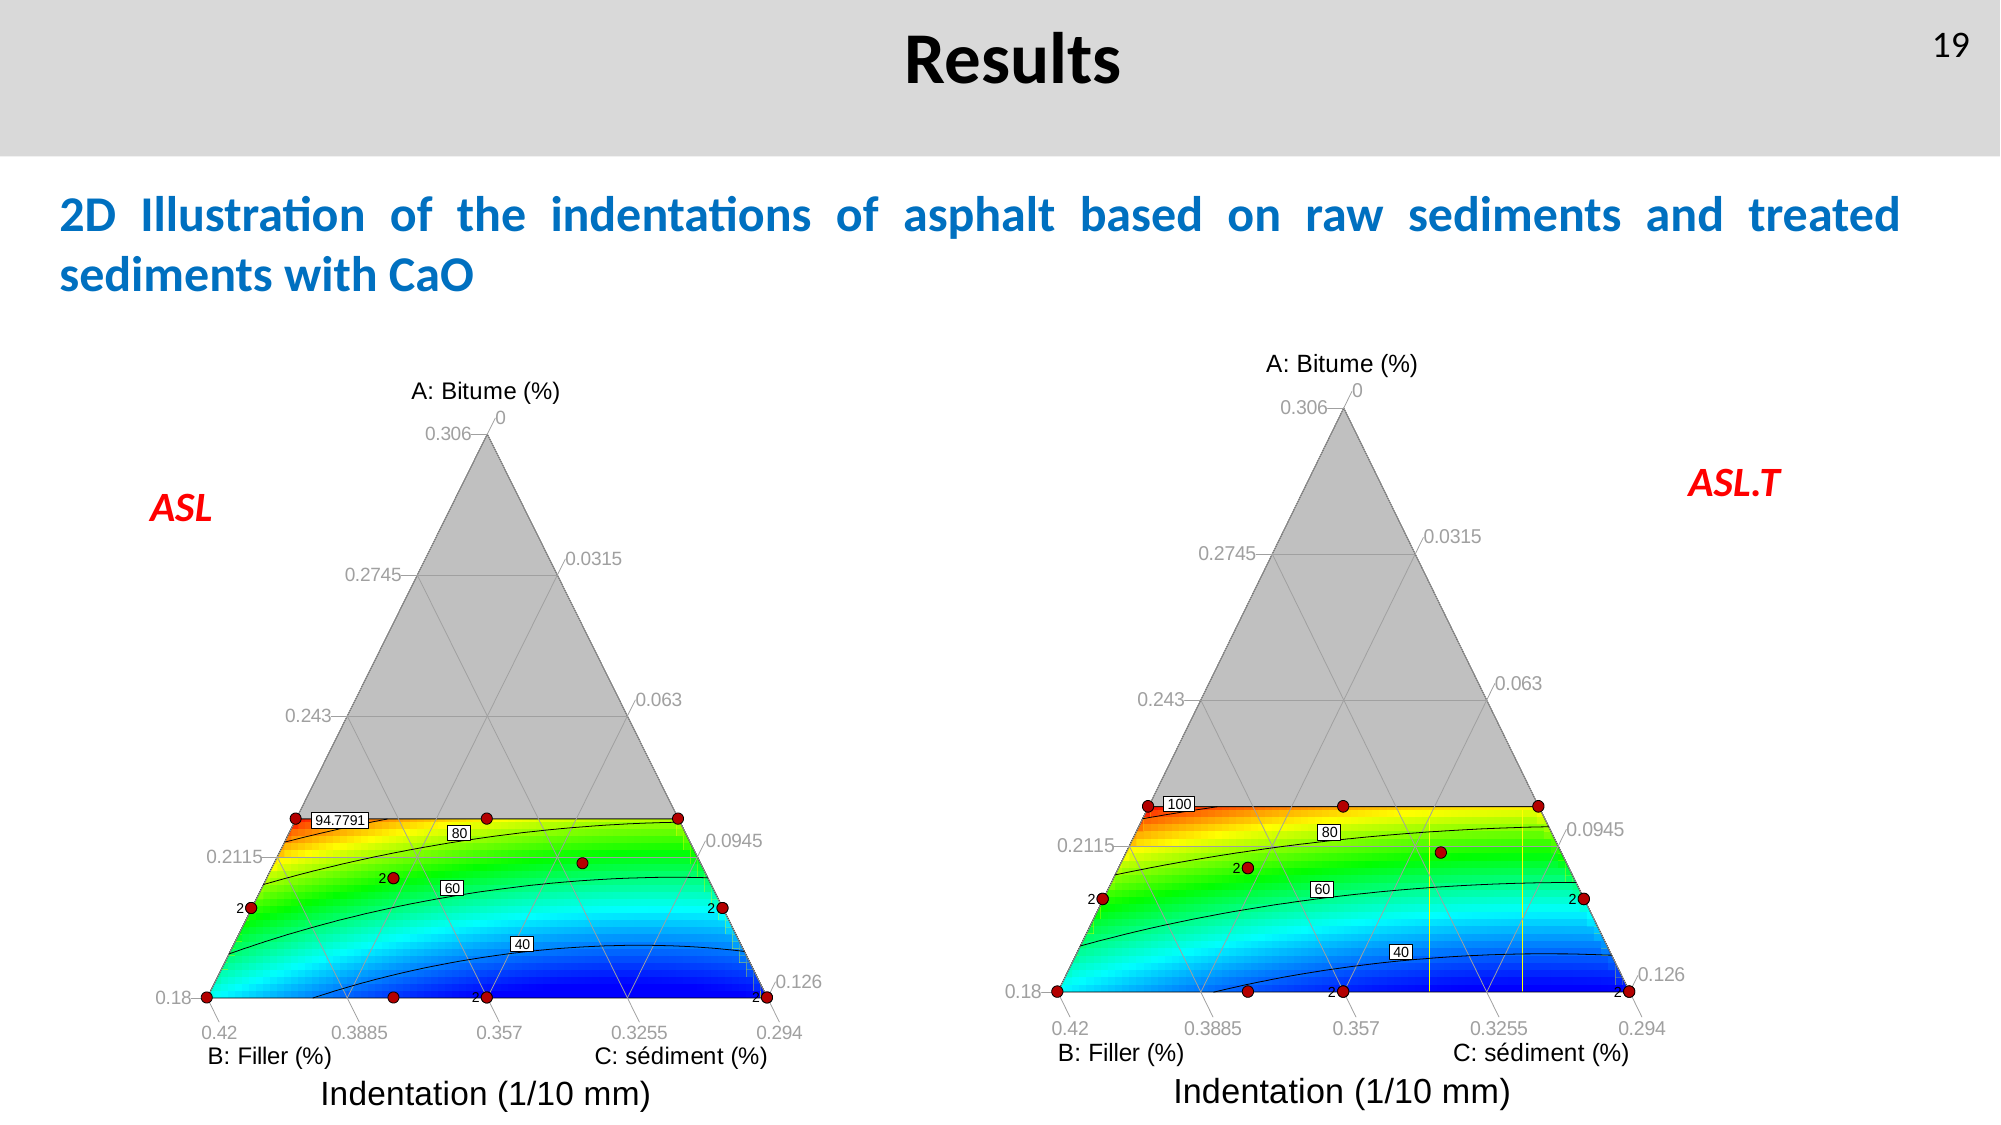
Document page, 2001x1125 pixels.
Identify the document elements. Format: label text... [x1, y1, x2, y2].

text_box Results [21, 3, 2000, 106]
picture [134, 353, 844, 1125]
text_box ASL.T [1707, 447, 1795, 512]
text_box 19 [1917, 12, 2000, 72]
text_box 2D Illustration of the indentations of asphalt based on raw sediments and treated sediments with CaO [44, 174, 1918, 309]
text_box [0, 0, 2000, 157]
picture [980, 325, 1707, 1125]
